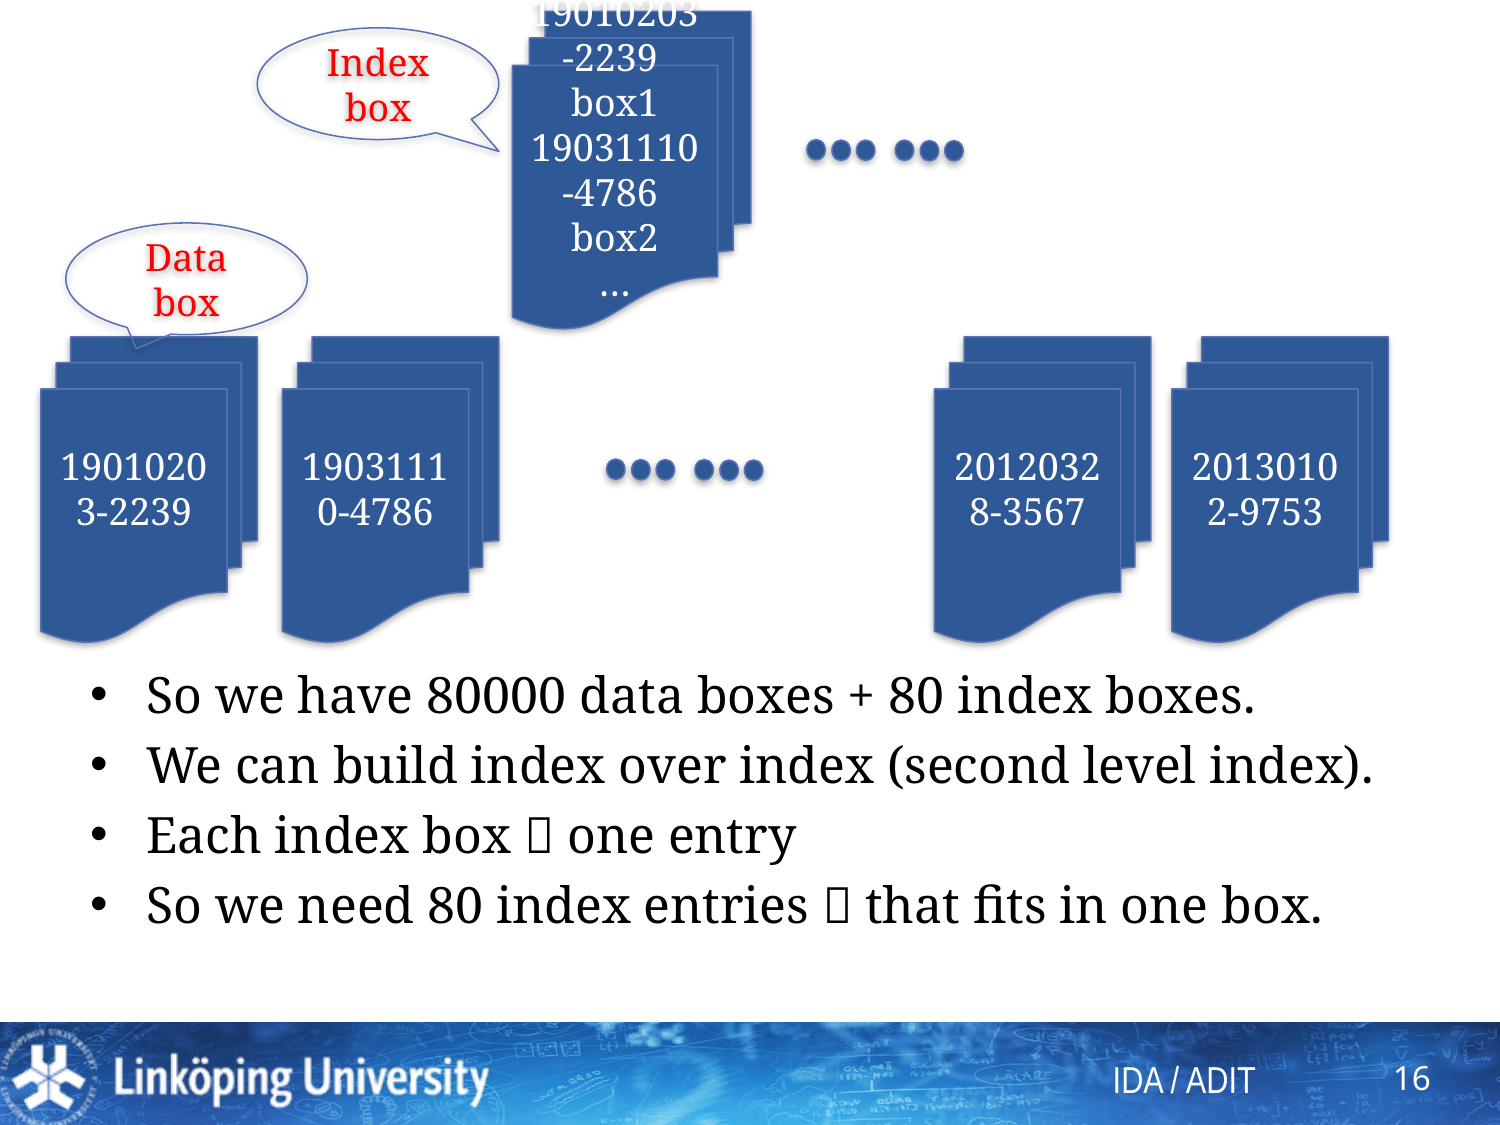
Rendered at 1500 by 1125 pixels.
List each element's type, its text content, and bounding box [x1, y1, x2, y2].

text_box [806, 138, 827, 161]
text_box [630, 458, 651, 481]
text_box [831, 139, 852, 162]
text_box [894, 139, 915, 162]
text_box [655, 458, 676, 481]
text_box Data box [65, 222, 309, 350]
text_box [743, 459, 764, 482]
text_box 19010203-2239 box1 19031110-4786 box2 … [511, 10, 752, 330]
text_box [605, 458, 626, 481]
picture [0, 1022, 1500, 1125]
slide_number 16 [1388, 1050, 1481, 1110]
text_box [919, 139, 940, 162]
list So we have 80000 data boxes + 80 index boxes. We can build index over index (second level index). Each index box  one entry So we need 80 index entries  that fits in one box. [75, 655, 1425, 1001]
text_box 19031110-4786 [281, 336, 500, 643]
text_box [944, 139, 964, 162]
text_box [719, 459, 740, 482]
text_box 19010203-2239 [40, 336, 259, 643]
text_box 20120328-3567 [933, 336, 1152, 643]
text_box Index box [256, 27, 500, 153]
text_box [855, 139, 876, 162]
text_box [694, 458, 715, 481]
text_box 20130102-9753 [1171, 336, 1390, 643]
